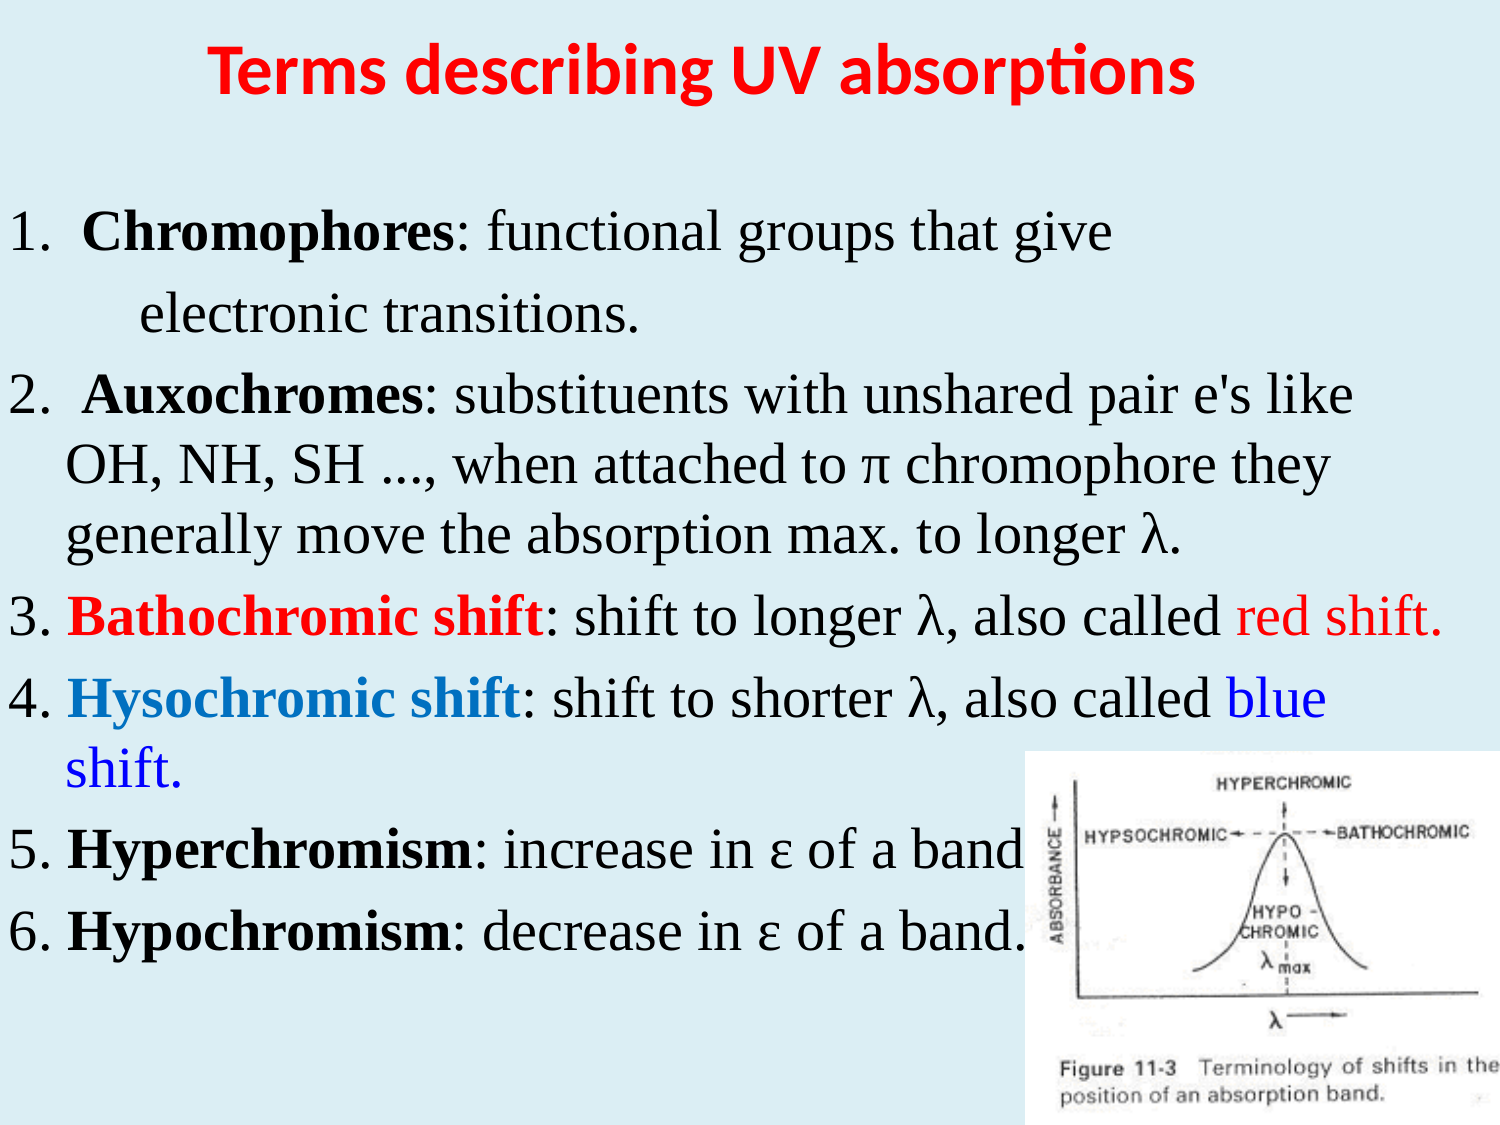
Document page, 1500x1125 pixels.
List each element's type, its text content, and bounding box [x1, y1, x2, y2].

picture [1024, 751, 1500, 1125]
list 1. Chromophores: functional groups that give electronic transitions. 2. Auxochromes: substituents with unshared pair e's like OH, NH, SH ..., when attached to π chromophore they generally move the absorption max. to longer λ. 3. Bathochromic shift: shift to longer λ, also called red shift. 4. Hysochromic shift: shift to shorter λ, also called blue shift. 5. Hyperchromism: increase in ε of a band. 6. Hypochromism: decrease in ε of a band. [0, 184, 1465, 1060]
title Terms describing UV absorptions [64, 0, 1340, 160]
